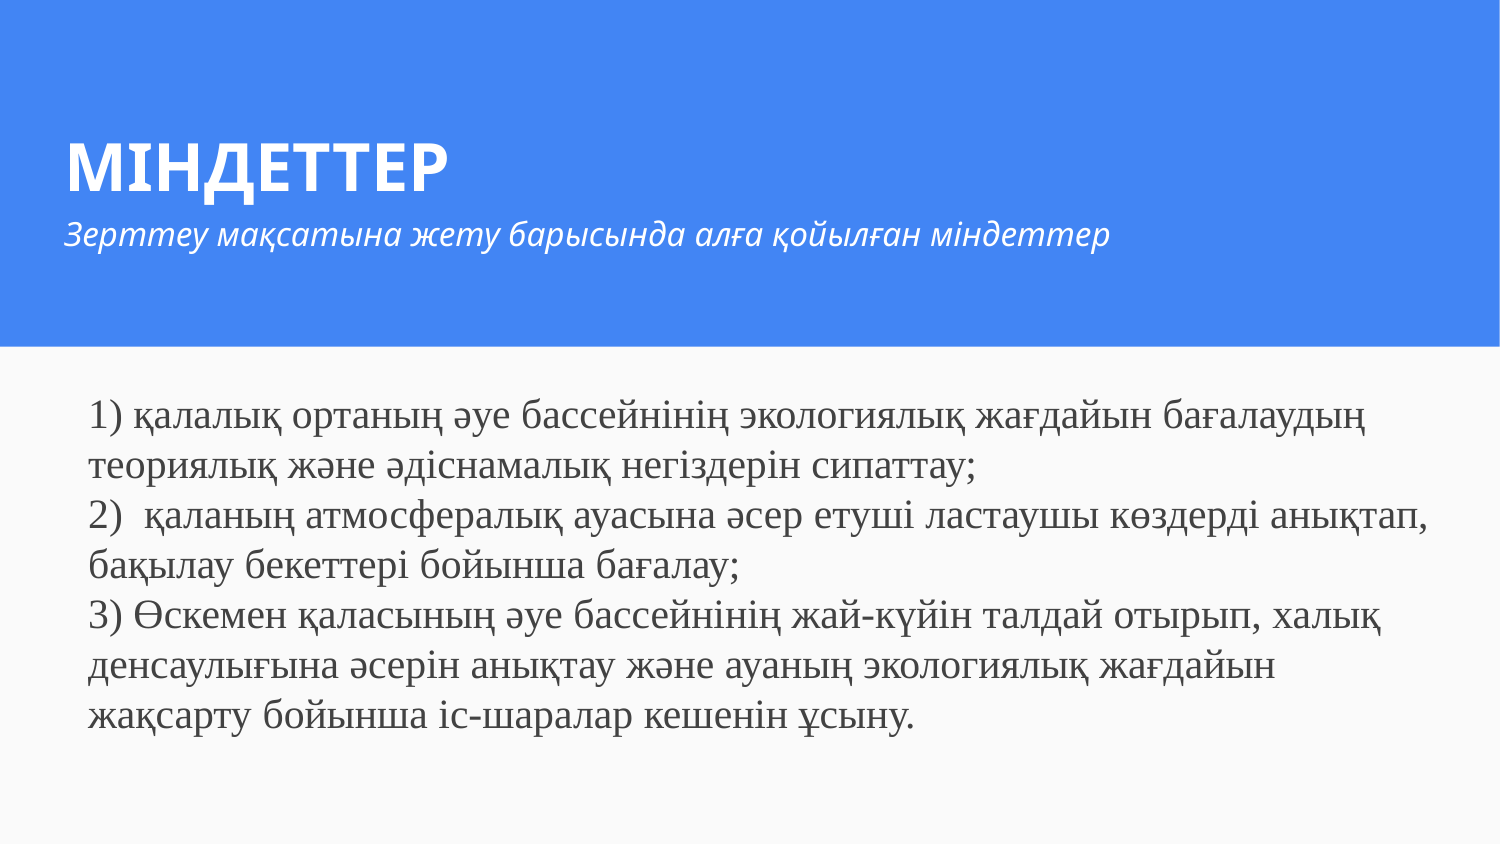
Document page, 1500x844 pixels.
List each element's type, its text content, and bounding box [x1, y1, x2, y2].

text_box [0, 0, 1500, 347]
title 1) қалалық ортаның әуе бассейнінің экологиялық жағдайын бағалаудың теориялық және әдіснамалық негіздерін сипаттау; 2) қаланың атмосфералық ауасына әсер етуші ластаушы көздерді анықтап, бақылау бекеттері бойынша бағалау; 3) Өскемен қаласының әуе бассейнінің жай-күйін талдай отырып, халық денсаулығына әсерін анықтау және ауаның экологиялық жағдайын жақсарту бойынша іс-шаралар кешенін ұсыну. [73, 379, 1452, 752]
title МІНДЕТТЕР Зерттеу мақсатына жету барысында алға қойылған міндеттер [49, 110, 1448, 277]
